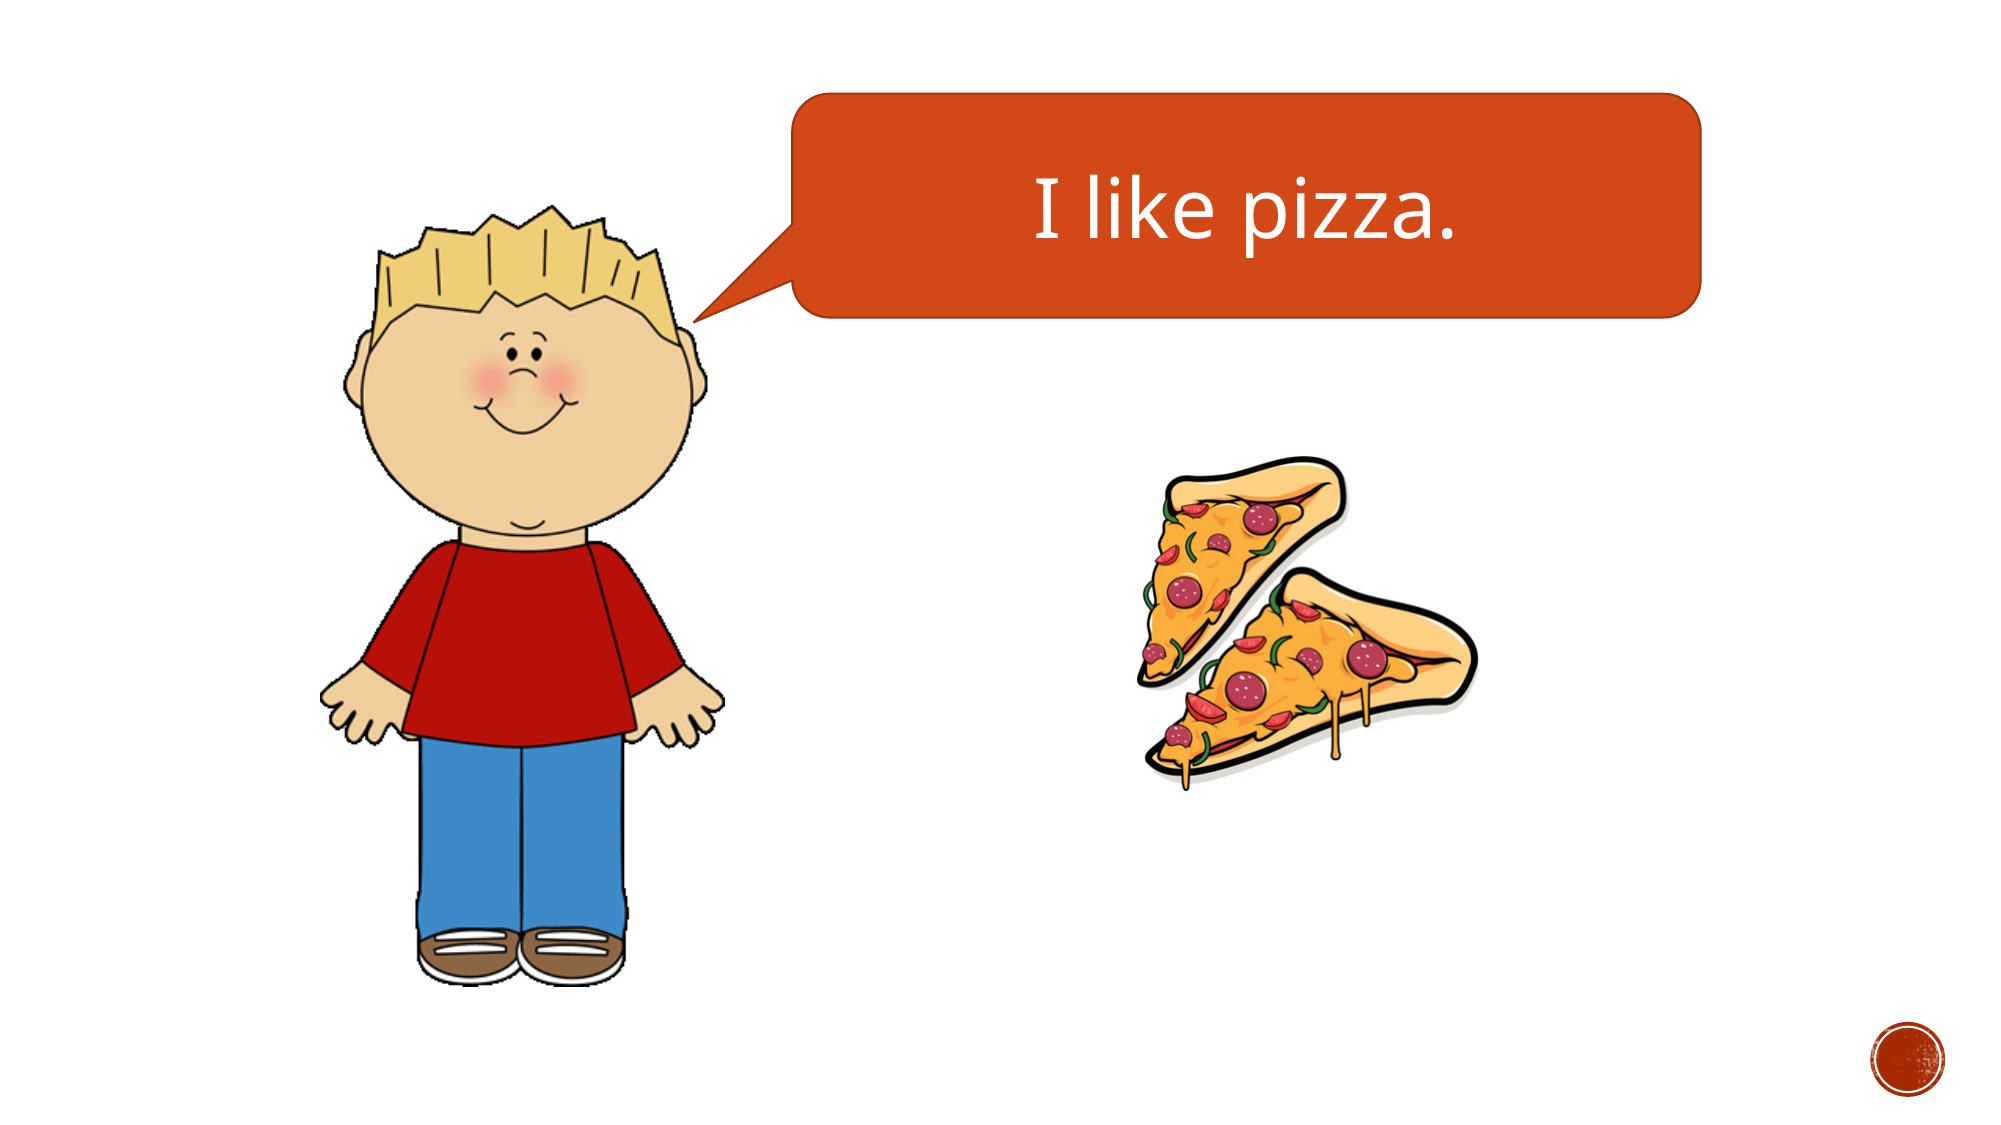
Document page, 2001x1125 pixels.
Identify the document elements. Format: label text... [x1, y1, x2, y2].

picture [320, 205, 725, 987]
picture [1137, 456, 1479, 791]
text_box I like pizza. [725, 92, 1702, 319]
